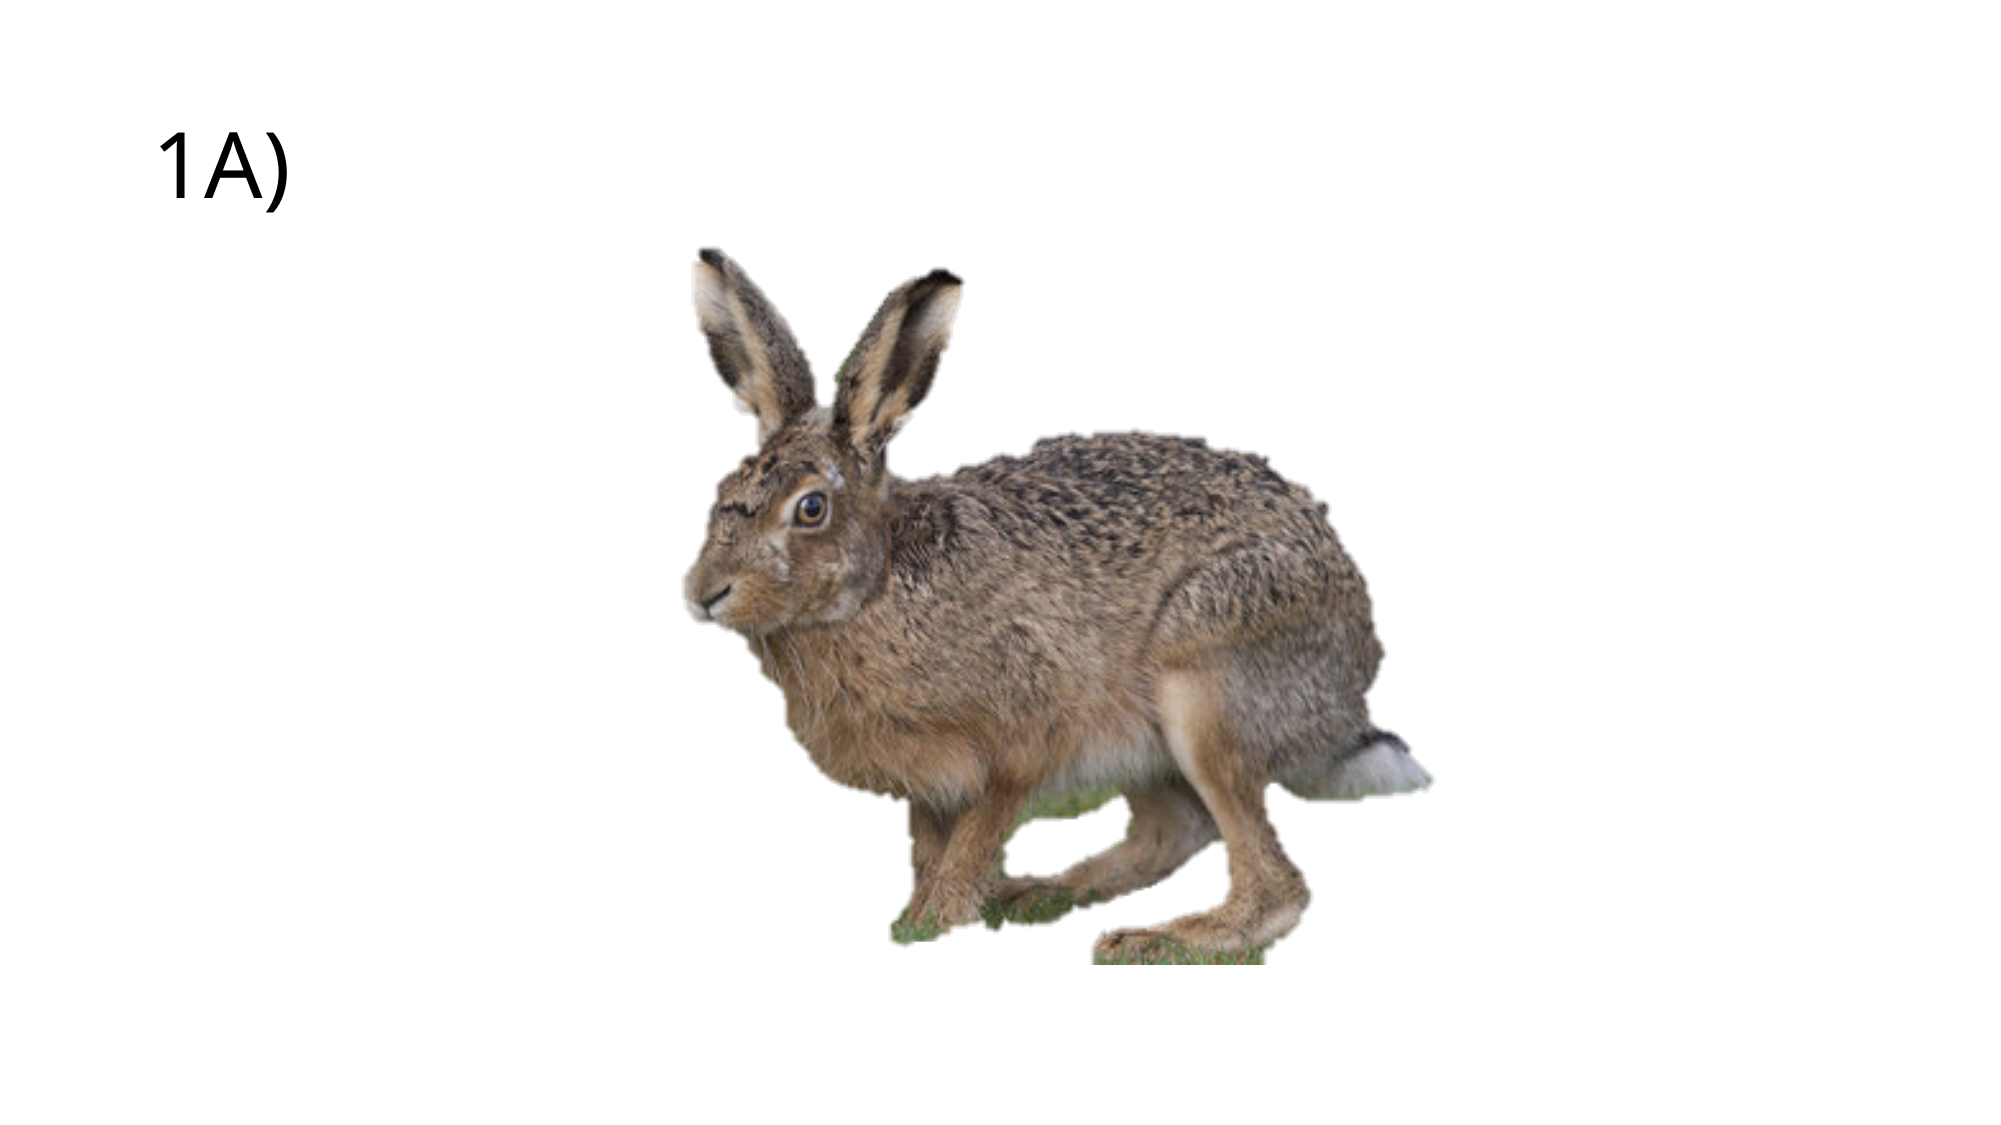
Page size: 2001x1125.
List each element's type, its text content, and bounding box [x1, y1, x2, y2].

title 1A) [137, 59, 1863, 278]
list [289, 209, 1490, 965]
